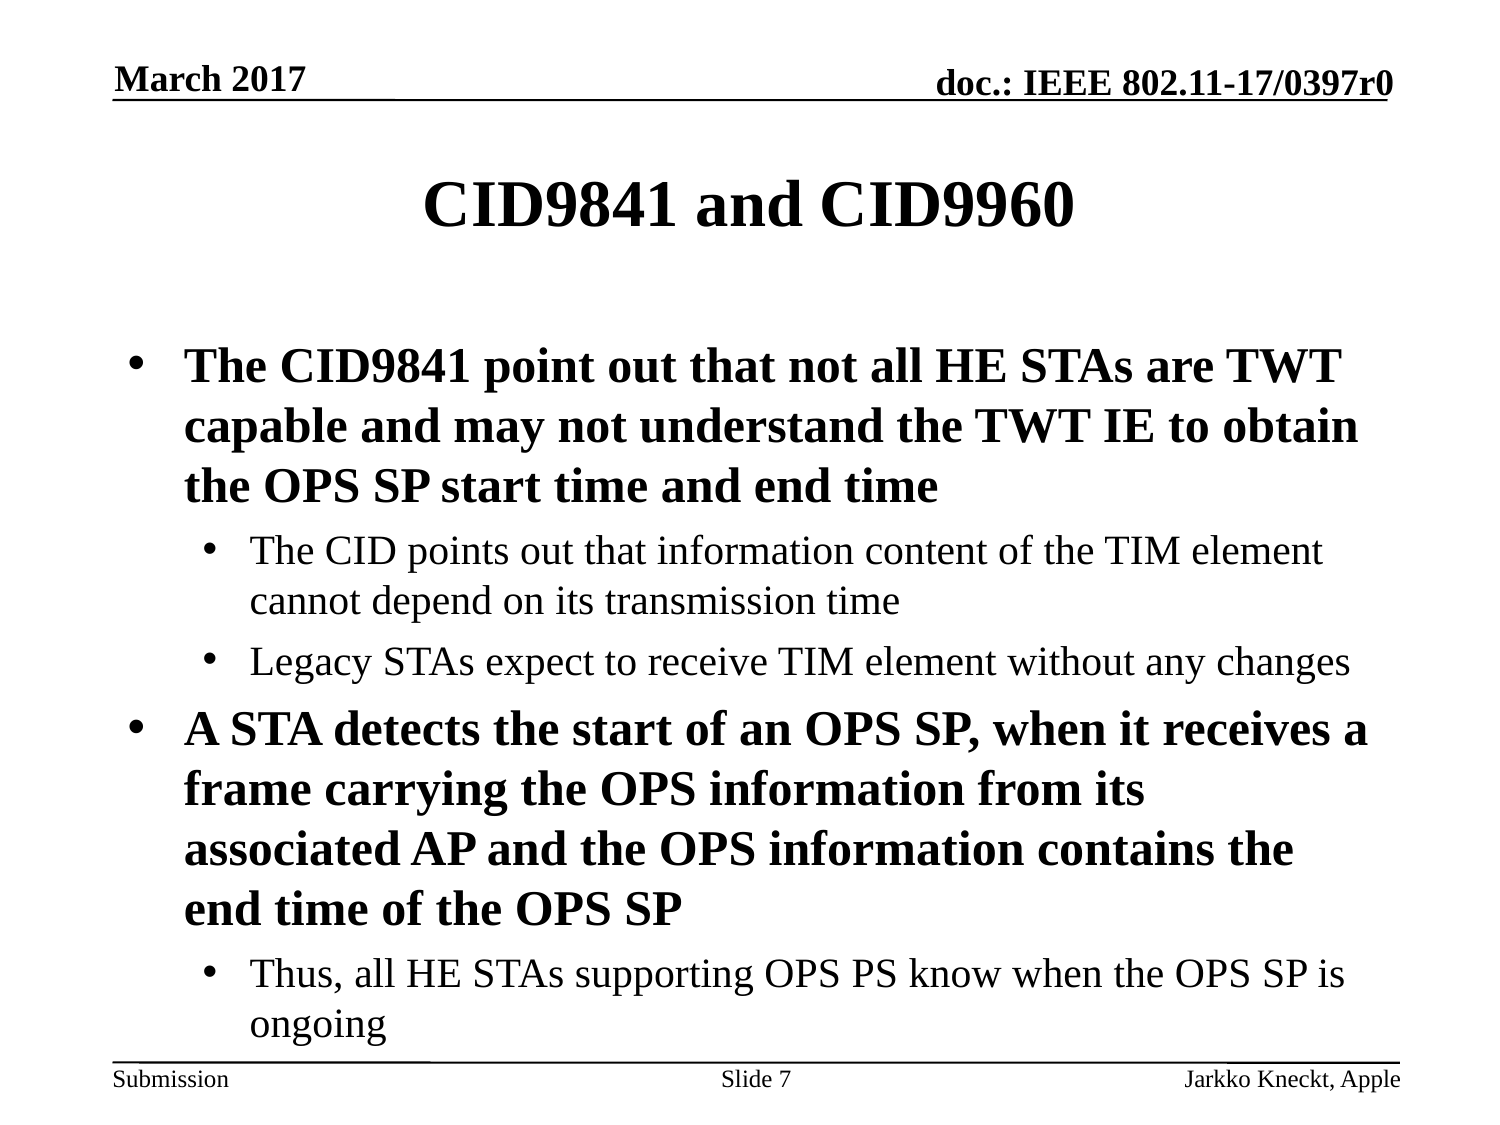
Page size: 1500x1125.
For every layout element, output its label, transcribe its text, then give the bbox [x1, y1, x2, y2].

slide_number Slide 7 [712, 1061, 800, 1123]
footer Jarkko Kneckt, Apple [878, 1061, 1402, 1093]
list The CID9841 point out that not all HE STAs are TWT capable and may not understand the TWT IE to obtain the OPS SP start time and end time The CID points out that information content of the TIM element cannot depend on its transmission time Legacy STAs expect to receive TIM element without any changes A STA detects the start of an OPS SP, when it receives a frame carrying the OPS information from its associated AP and the OPS information contains the end time of the OPS SP Thus, all HE STAs supporting OPS PS know when the OPS SP is ongoing [112, 324, 1388, 1000]
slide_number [114, 54, 423, 100]
title CID9841 and CID9960 [112, 112, 1388, 288]
